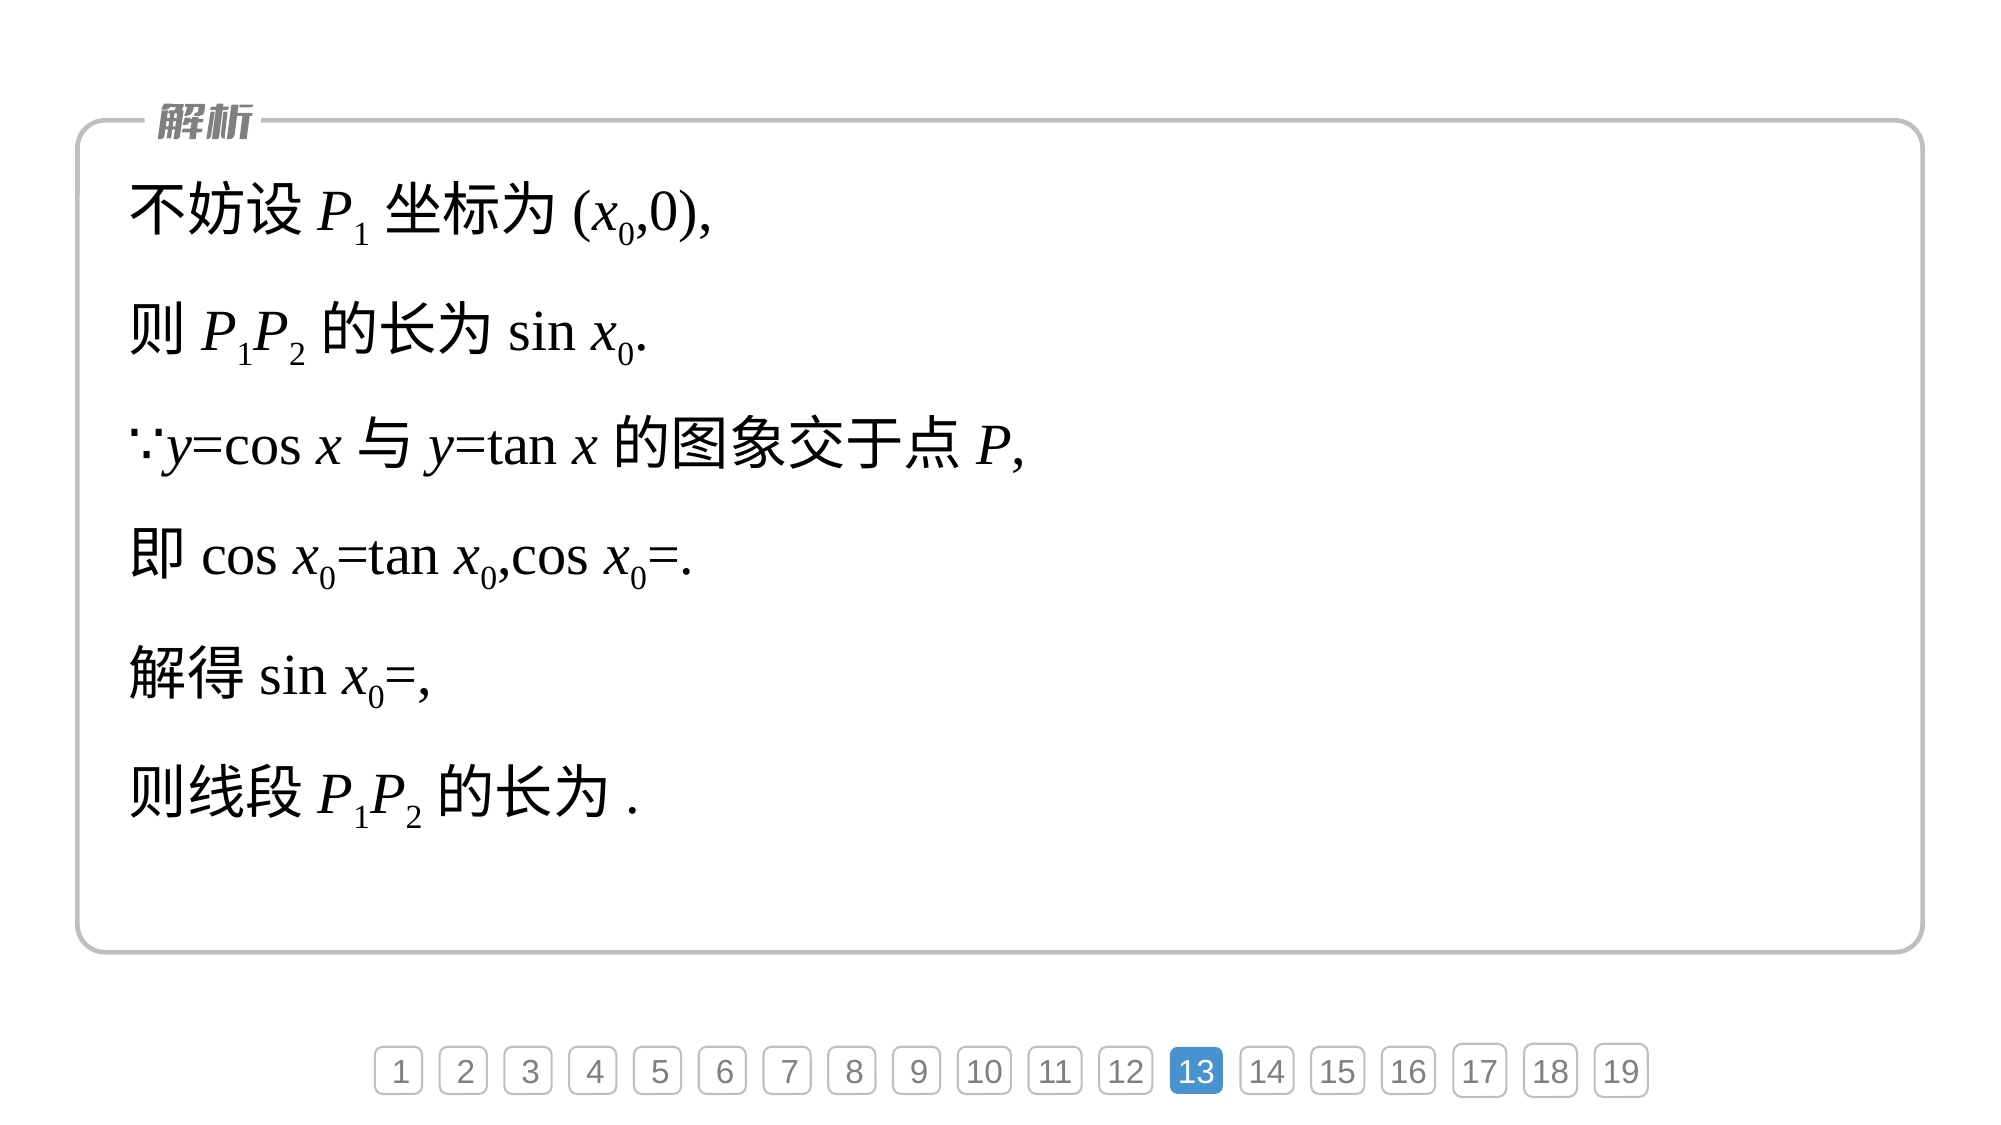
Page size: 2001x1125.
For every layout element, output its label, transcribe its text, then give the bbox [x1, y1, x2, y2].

text_box 15 [1310, 1045, 1366, 1096]
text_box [77, 101, 1923, 953]
text_box 4 [568, 1045, 618, 1096]
text_box 1 [373, 1045, 424, 1096]
text_box 11 [1027, 1045, 1083, 1096]
text_box 18 [1522, 1042, 1579, 1099]
text_box 7 [762, 1045, 812, 1096]
text_box 13 [1168, 1045, 1225, 1096]
text_box 19 [1593, 1042, 1649, 1099]
text_box 14 [1239, 1045, 1295, 1096]
text_box 17 [1452, 1042, 1508, 1099]
text_box 3 [503, 1045, 553, 1096]
text_box 6 [697, 1045, 748, 1096]
text_box 9 [891, 1045, 942, 1096]
text_box 12 [1098, 1045, 1154, 1096]
text_box 2 [438, 1045, 488, 1096]
text_box 5 [632, 1045, 683, 1096]
text_box 8 [827, 1045, 877, 1096]
text_box 16 [1380, 1045, 1437, 1096]
text_box 10 [956, 1045, 1012, 1096]
